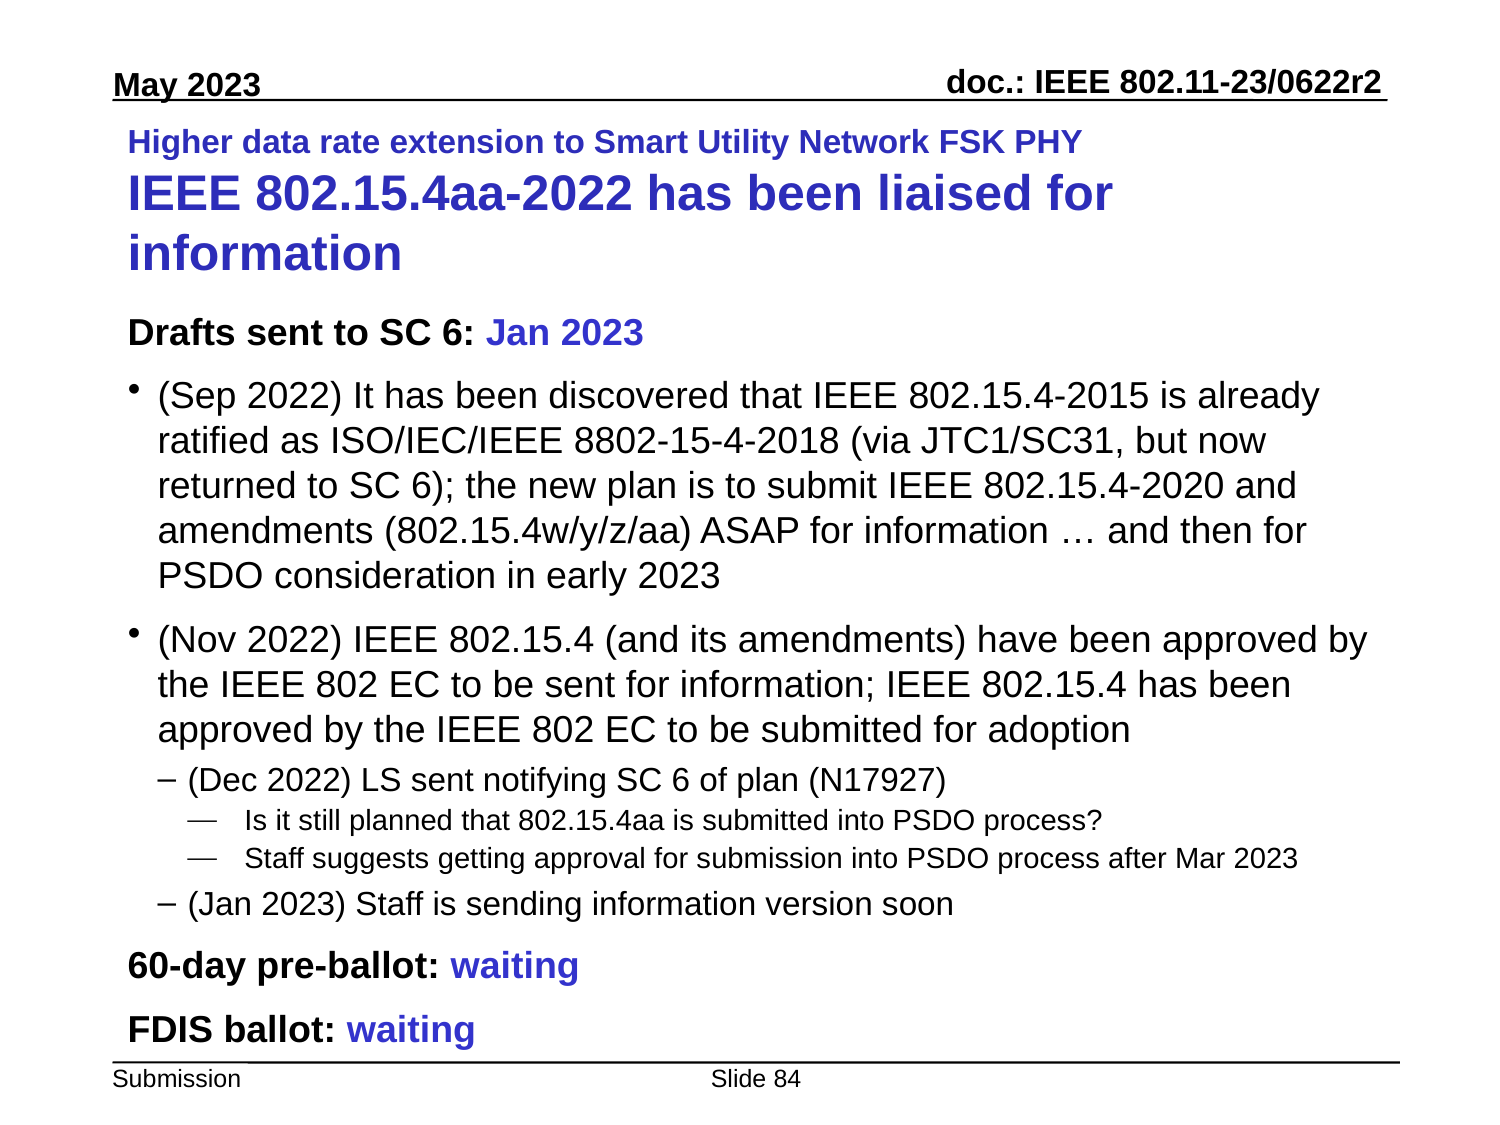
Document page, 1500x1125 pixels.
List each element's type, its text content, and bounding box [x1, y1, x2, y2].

list Drafts sent to SC 6: Jan 2023 (Sep 2022) It has been discovered that IEEE 802.15.4-2015 is already ratified as ISO/IEC/IEEE 8802-15-4-2018 (via JTC1/SC31, but now returned to SC 6); the new plan is to submit IEEE 802.15.4-2020 and amendments (802.15.4w/y/z/aa) ASAP for information … and then for PSDO consideration in early 2023 (Nov 2022) IEEE 802.15.4 (and its amendments) have been approved by the IEEE 802 EC to be sent for information; IEEE 802.15.4 has been approved by the IEEE 802 EC to be submitted for adoption (Dec 2022) LS sent notifying SC 6 of plan (N17927) Is it still planned that 802.15.4aa is submitted into PSDO process? Staff suggests getting approval for submission into PSDO process after Mar 2023 (Jan 2023) Staff is sending information version soon 60-day pre-ballot: waiting FDIS ballot: waiting [112, 299, 1388, 975]
slide_number Slide 84 [709, 1061, 803, 1093]
title Higher data rate extension to Smart Utility Network FSK PHY IEEE 802.15.4aa-2022 has been liaised for information [112, 112, 1388, 288]
